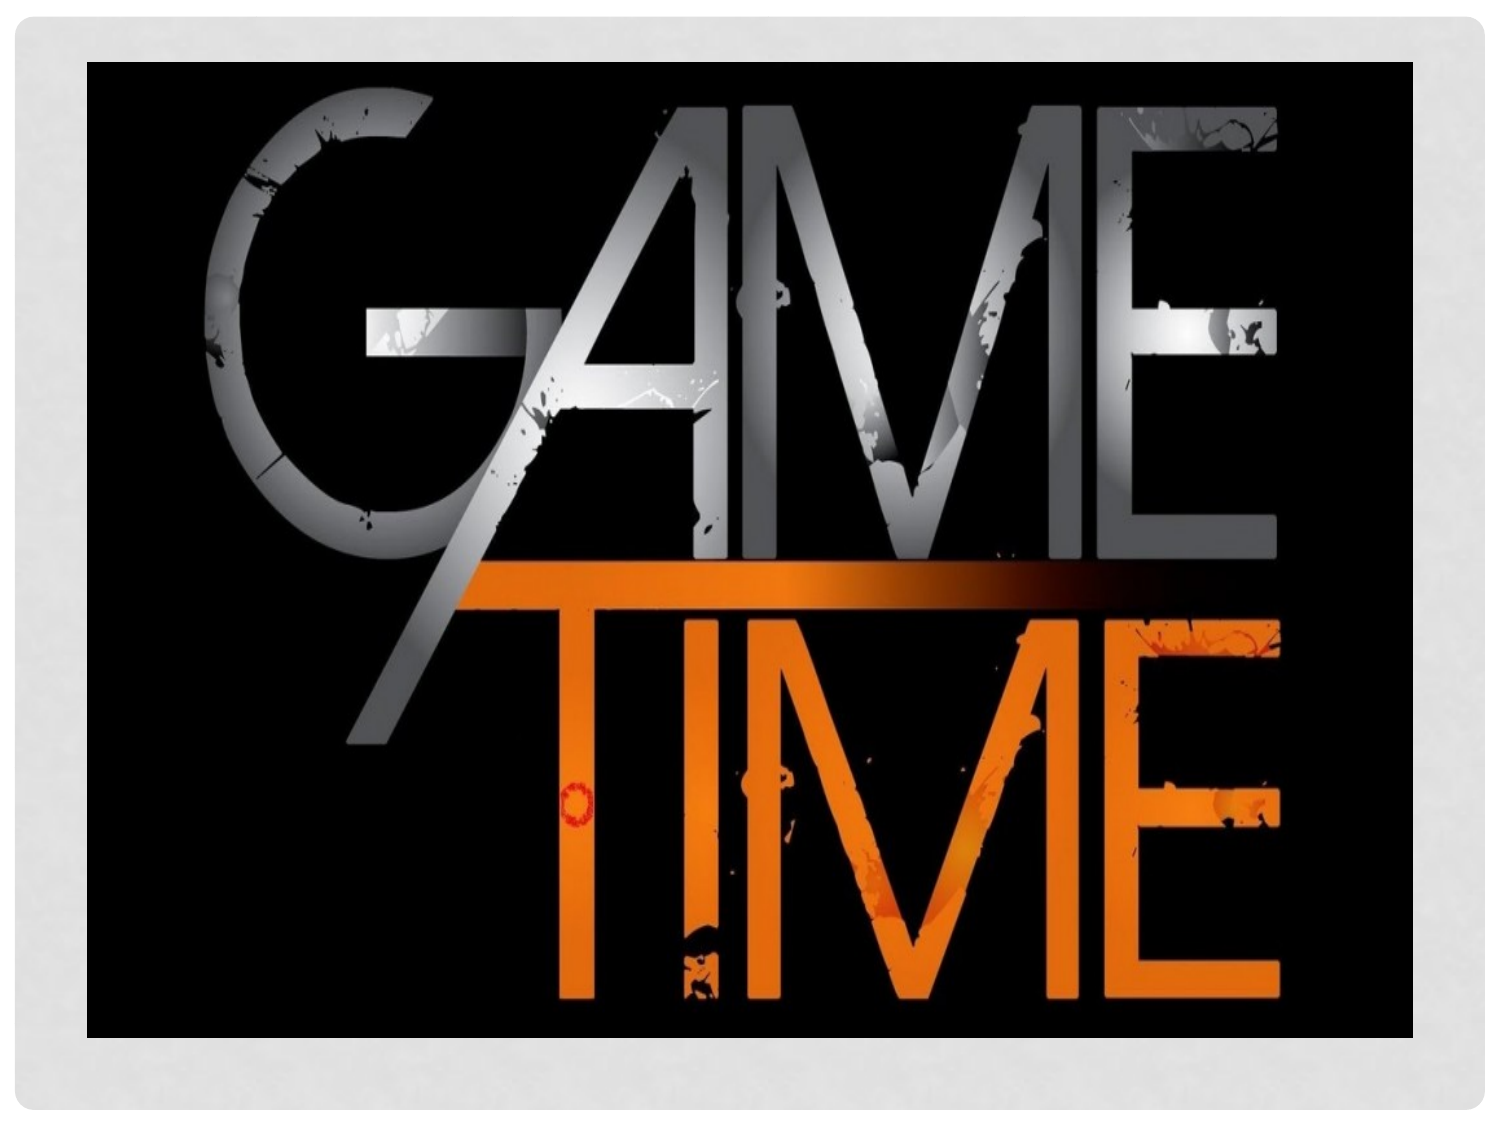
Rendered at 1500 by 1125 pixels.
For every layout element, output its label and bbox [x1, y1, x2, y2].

picture [87, 62, 1413, 1038]
